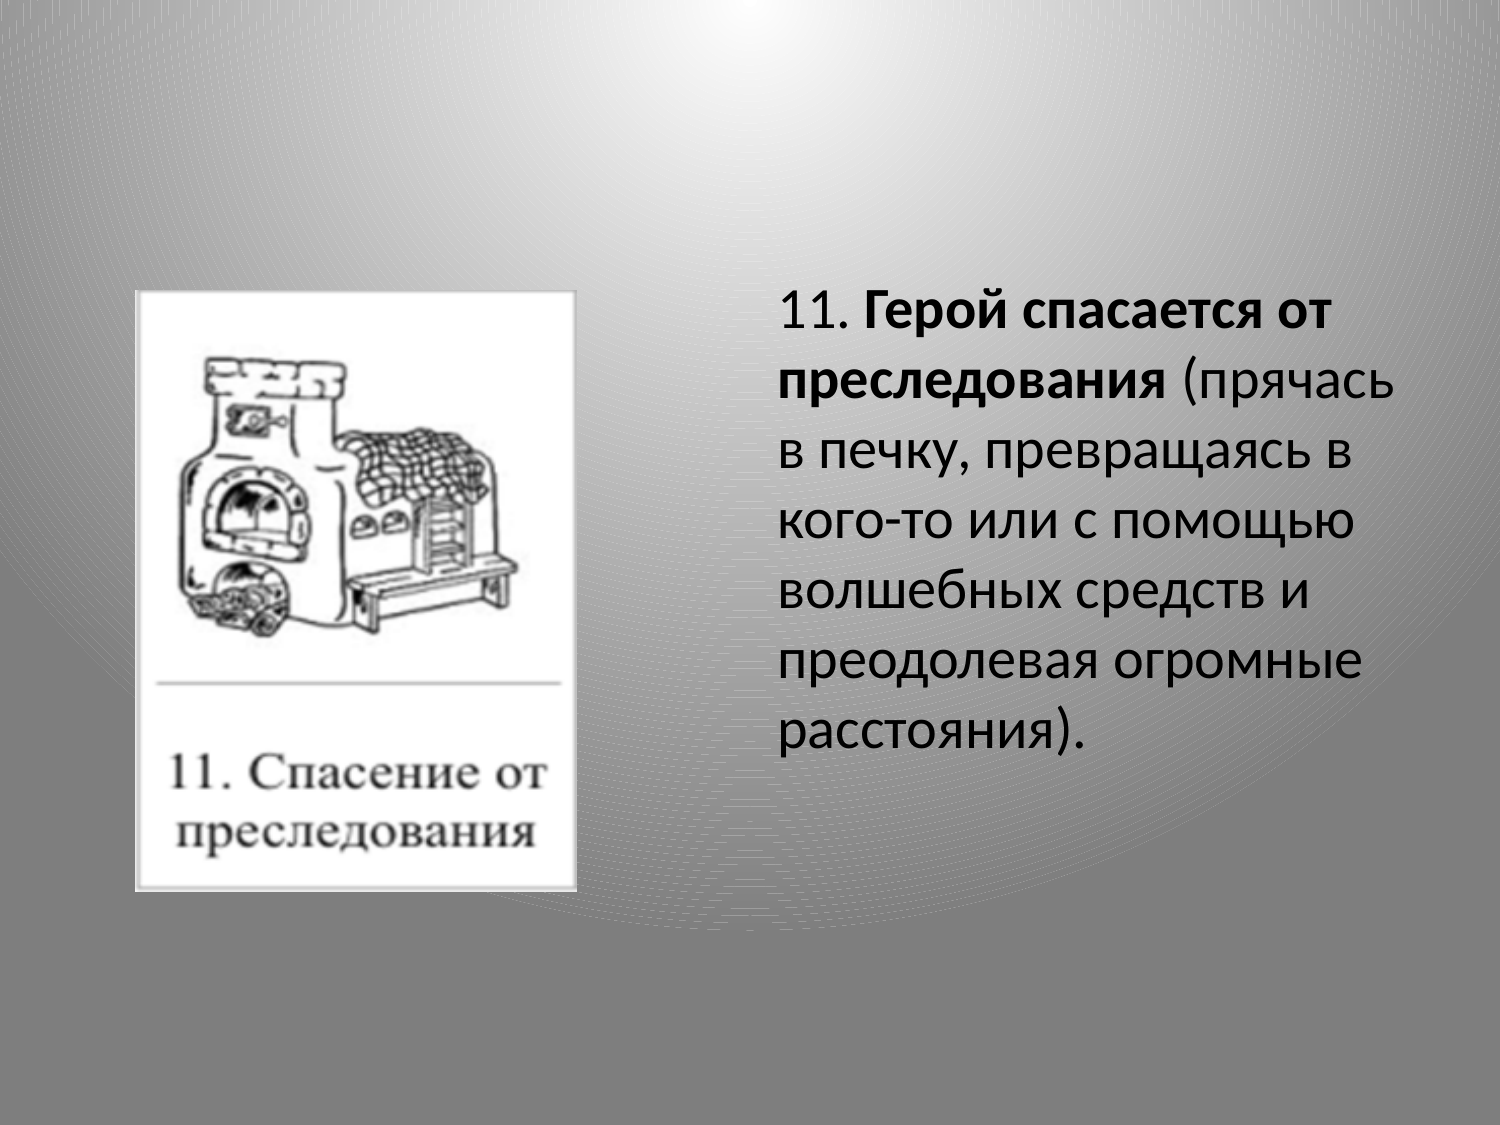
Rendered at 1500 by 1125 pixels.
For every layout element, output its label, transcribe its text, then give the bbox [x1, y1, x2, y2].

list 11. Герой спасается от преследования (прячась в печку, превращаясь в кого-то или с помощью волшебных средств и преодолевая огромные расстояния). [762, 262, 1425, 1005]
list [135, 290, 577, 892]
